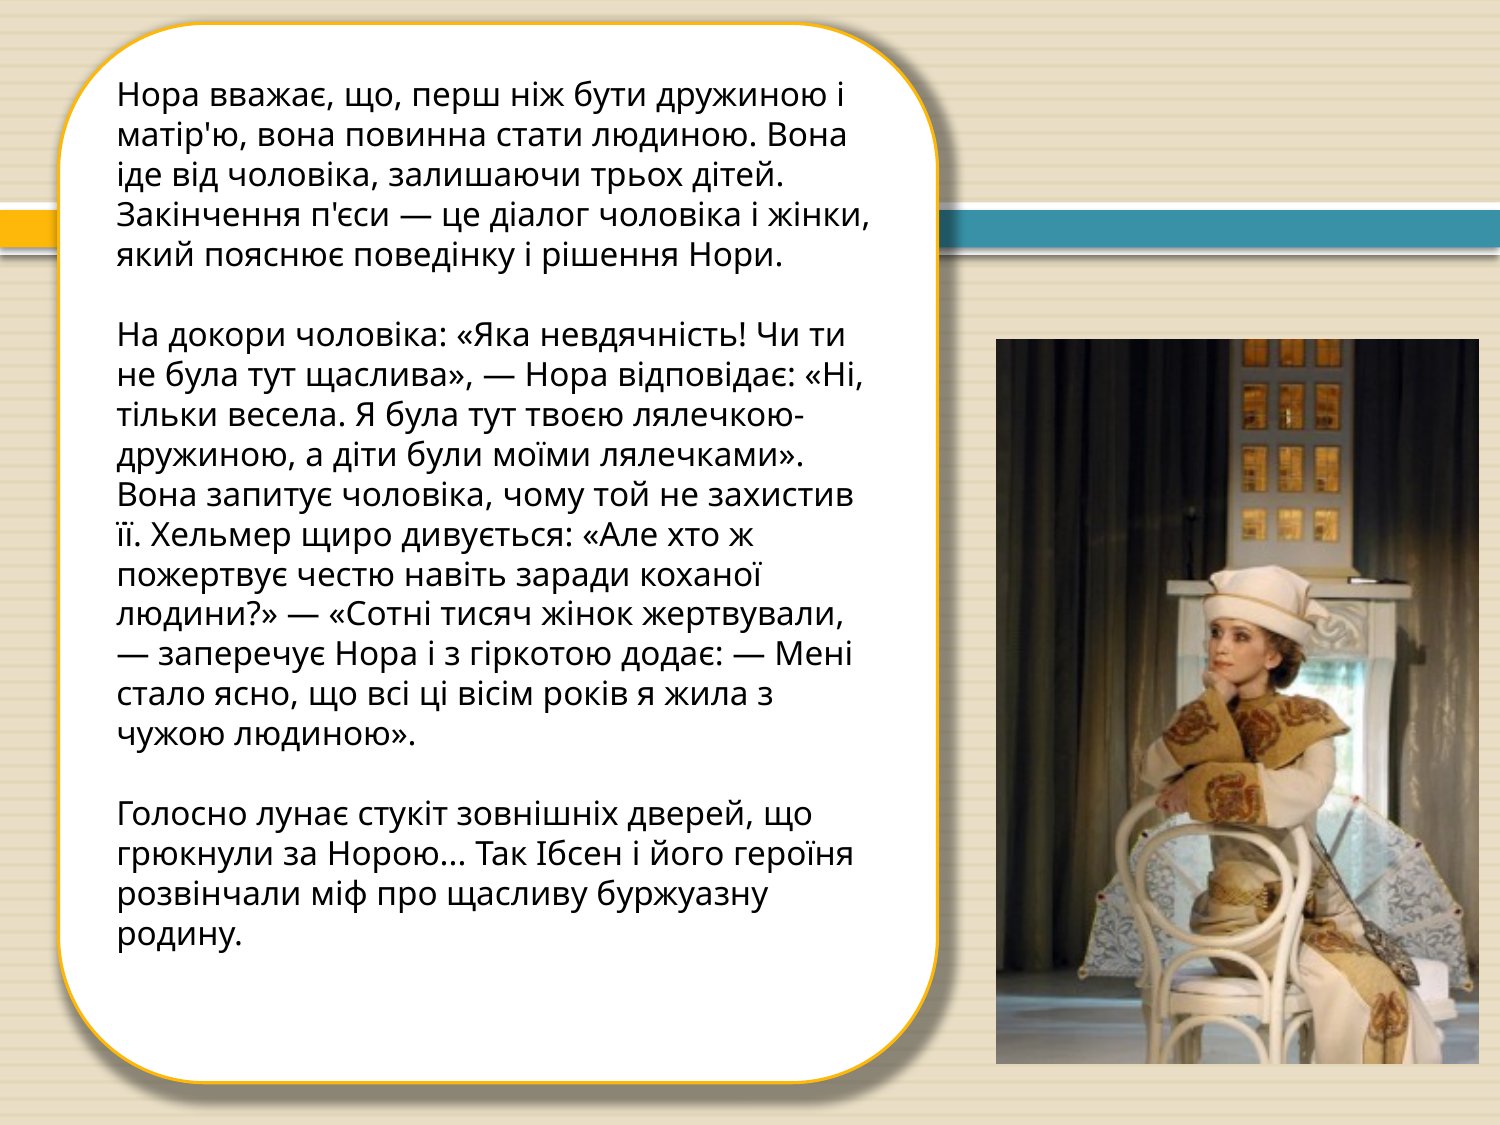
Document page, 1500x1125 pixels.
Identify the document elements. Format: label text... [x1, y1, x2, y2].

picture [995, 339, 1480, 1065]
text_box Нора вважає, що, перш ніж бути дружиною і матір'ю, вона повинна стати людиною. Вона іде від чоловіка, залишаючи трьох дітей. Закінчення п'єси — це діалог чоловіка і жінки, який пояснює поведінку і рішення Нори. На докори чоловіка: «Яка невдячність! Чи ти не була тут щаслива», — Нора відповідає: «Ні, тільки весела. Я була тут твоєю лялечкою-дружиною, а діти були моїми лялечками». Вона запитує чоловіка, чому той не захистив її. Хельмер щиро дивується: «Але хто ж пожертвує честю навіть заради коханої людини?» — «Сотні тисяч жінок жертвували, — заперечує Нора і з гіркотою додає: — Мені стало ясно, що всі ці вісім років я жила з чужою людиною». Голосно лунає стукіт зовнішніх дверей, що грюкнули за Норою... Так Ібсен і його героїня розвінчали міф про щасливу буржуазну родину. [56, 21, 940, 1085]
